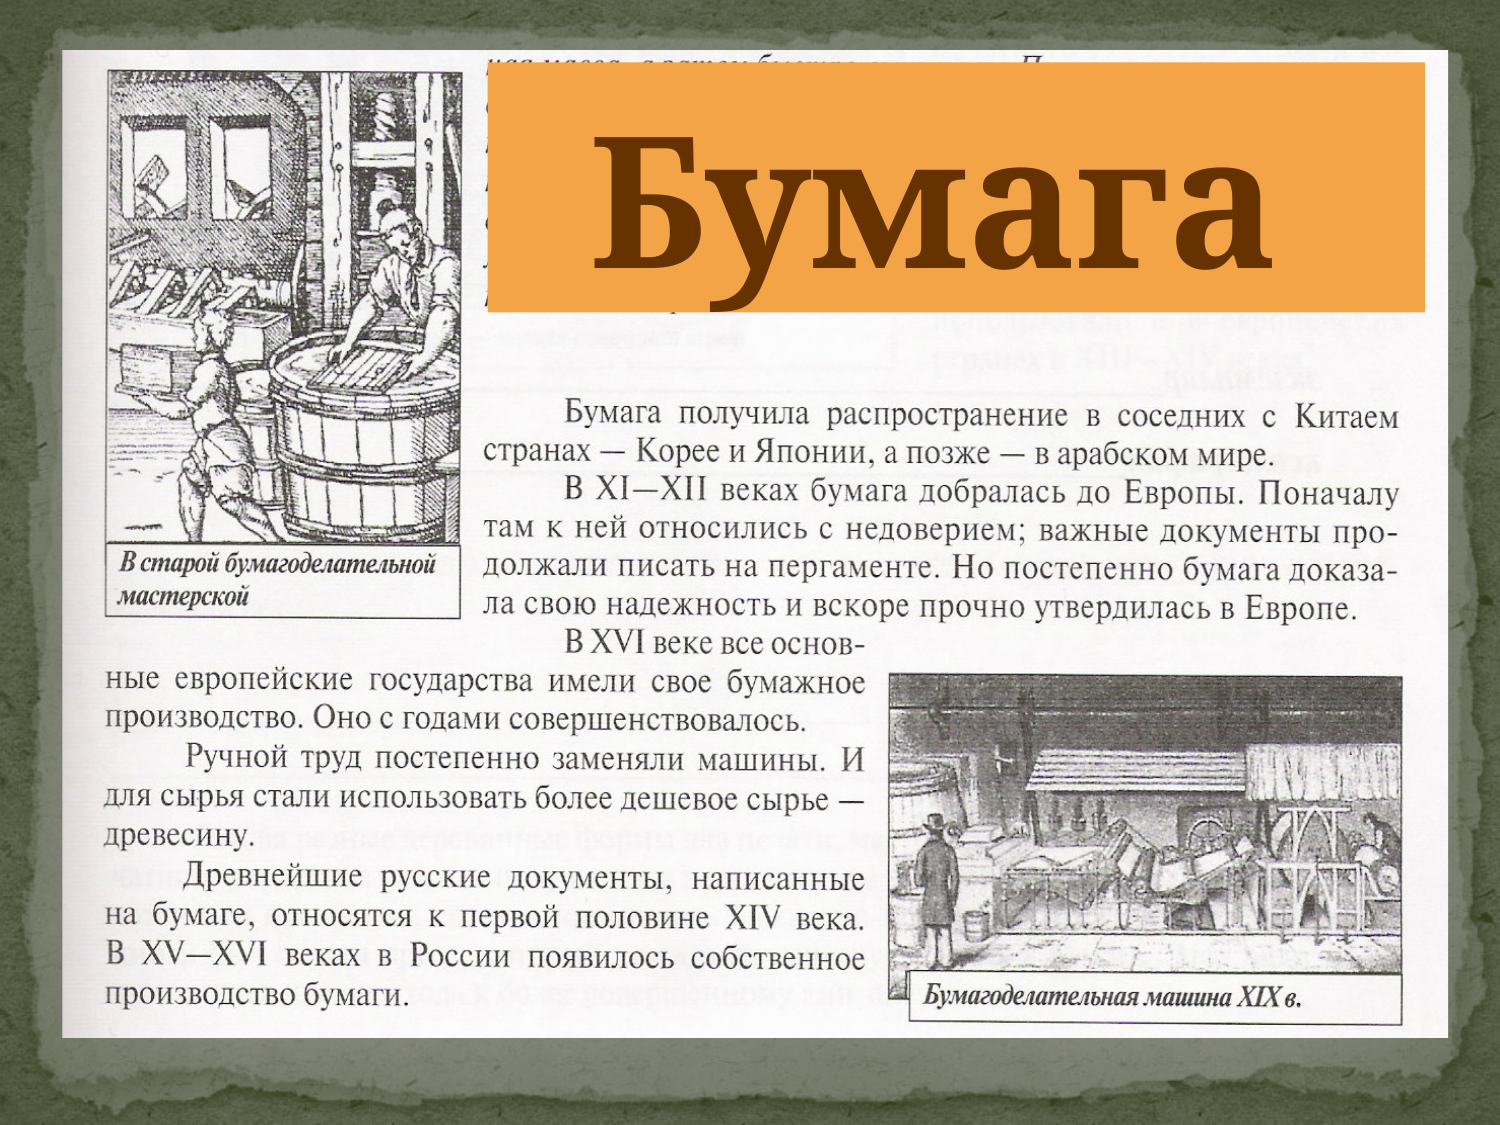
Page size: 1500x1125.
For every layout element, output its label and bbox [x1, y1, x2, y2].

picture [62, 50, 1449, 1038]
